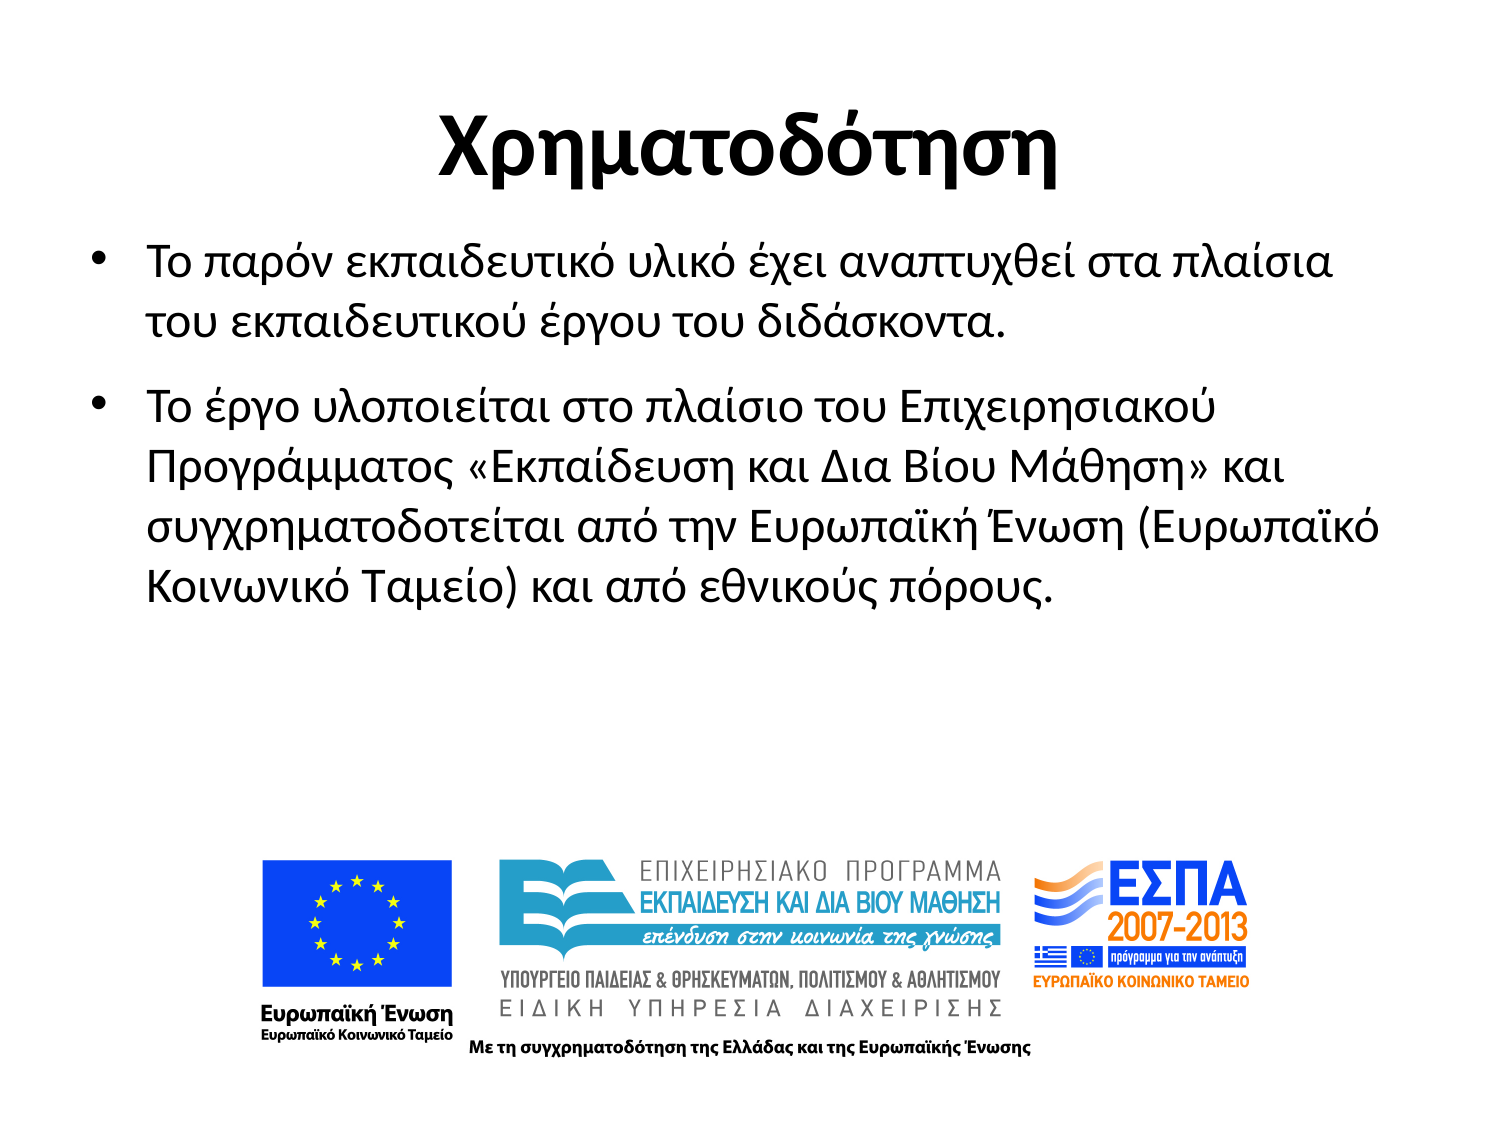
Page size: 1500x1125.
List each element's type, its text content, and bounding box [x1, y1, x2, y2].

list Το παρόν εκπαιδευτικό υλικό έχει αναπτυχθεί στα πλαίσια του εκπαιδευτικού έργου του διδάσκοντα. Το έργο υλοποιείται στο πλαίσιο του Επιχειρησιακού Προγράμματος «Εκπαίδευση και Δια Βίου Μάθηση» και συγχρηματοδοτείται από την Ευρωπαϊκή Ένωση (Ευρωπαϊκό Κοινωνικό Ταμείο) και από εθνικούς πόρους. [75, 219, 1425, 963]
picture [218, 828, 1282, 1083]
title Χρηματοδότηση [75, 45, 1425, 219]
